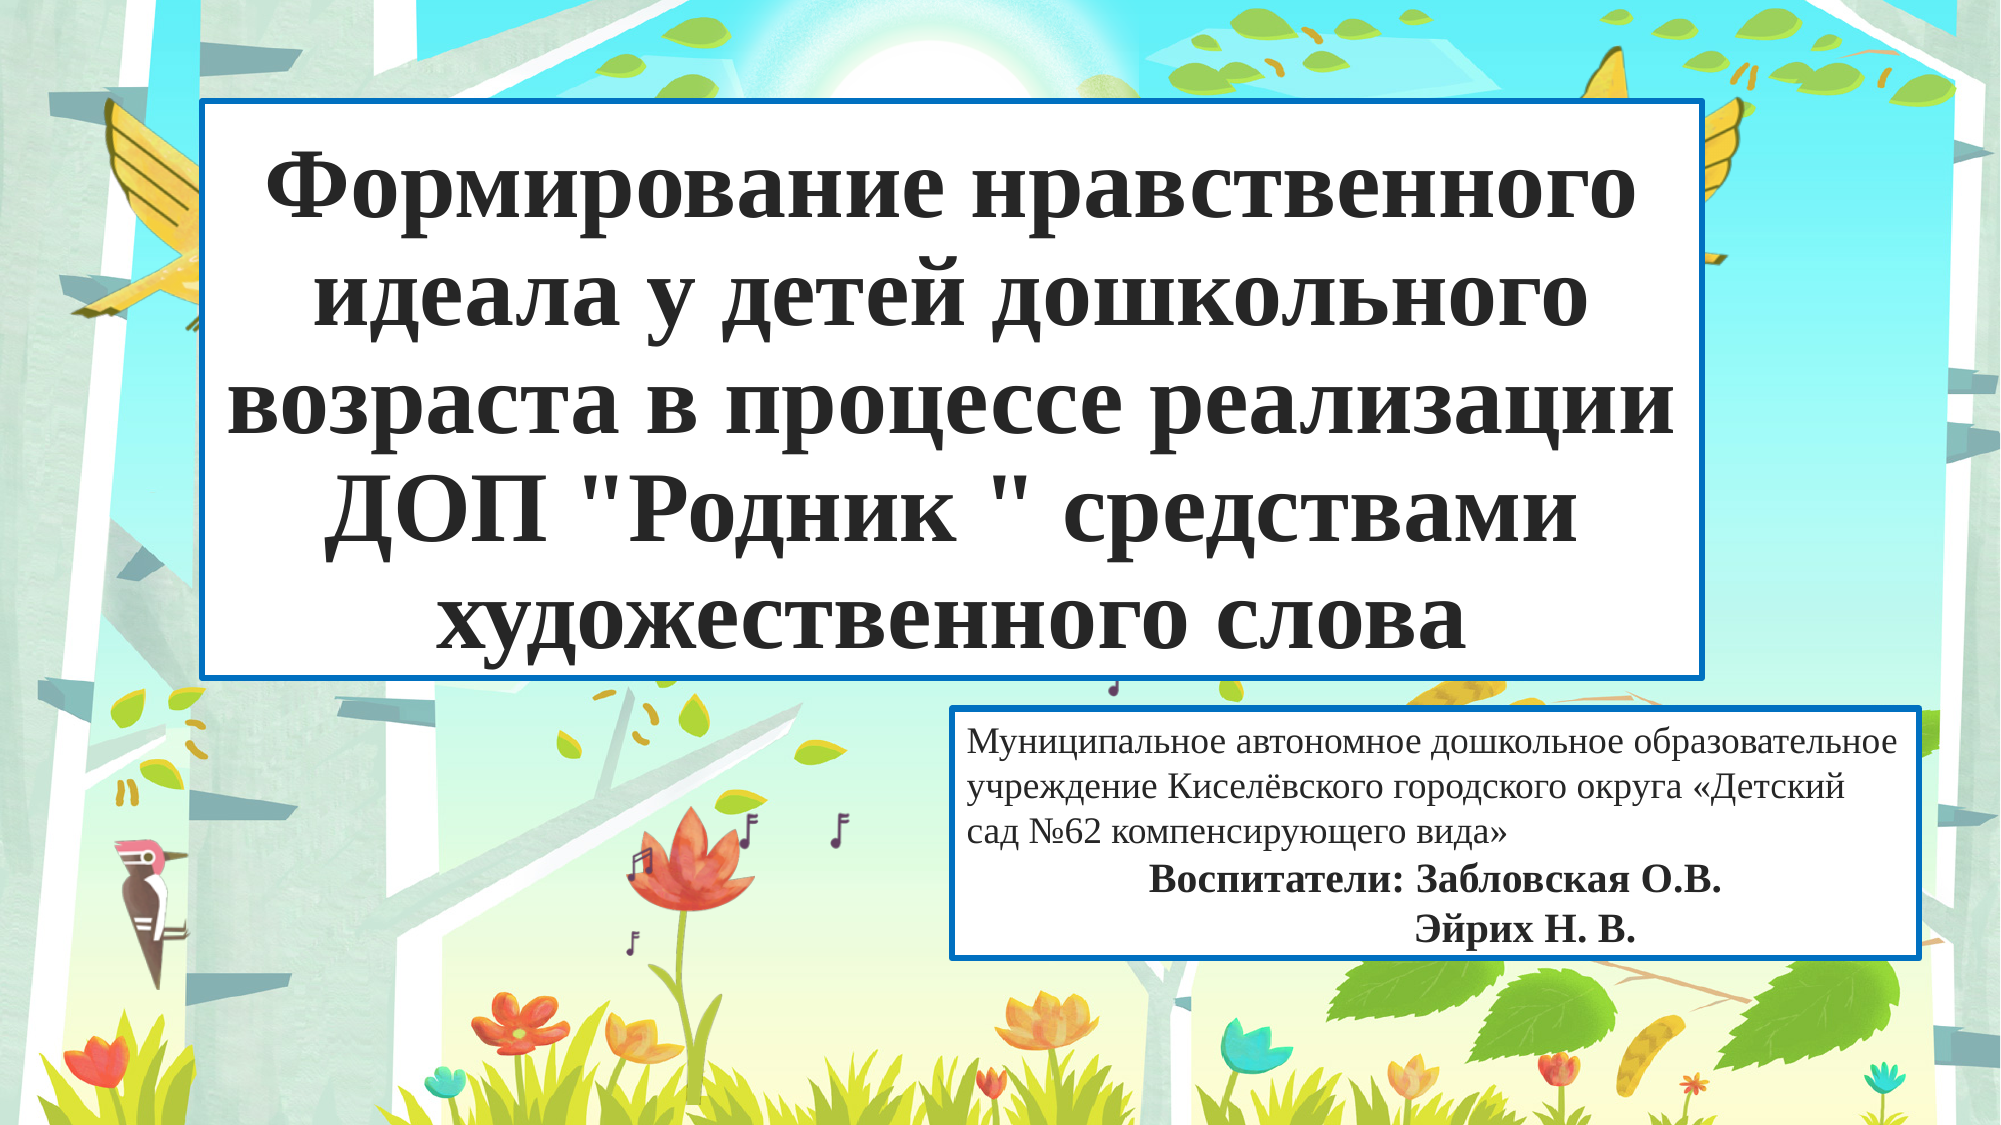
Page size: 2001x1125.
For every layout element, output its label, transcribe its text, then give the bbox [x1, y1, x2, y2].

title Формирование нравственного идеала у детей дошкольного возраста в процессе реализации ДОП "Родник " средствами художественного слова [202, 101, 1702, 679]
picture [0, 0, 2001, 1125]
text_box Муниципальное автономное дошкольное образовательное учреждение Киселёвского городского округа «Детский сад №62 компенсирующего вида» Воспитатели: Забловская О.В. Эйрих Н. В. [951, 708, 1920, 959]
